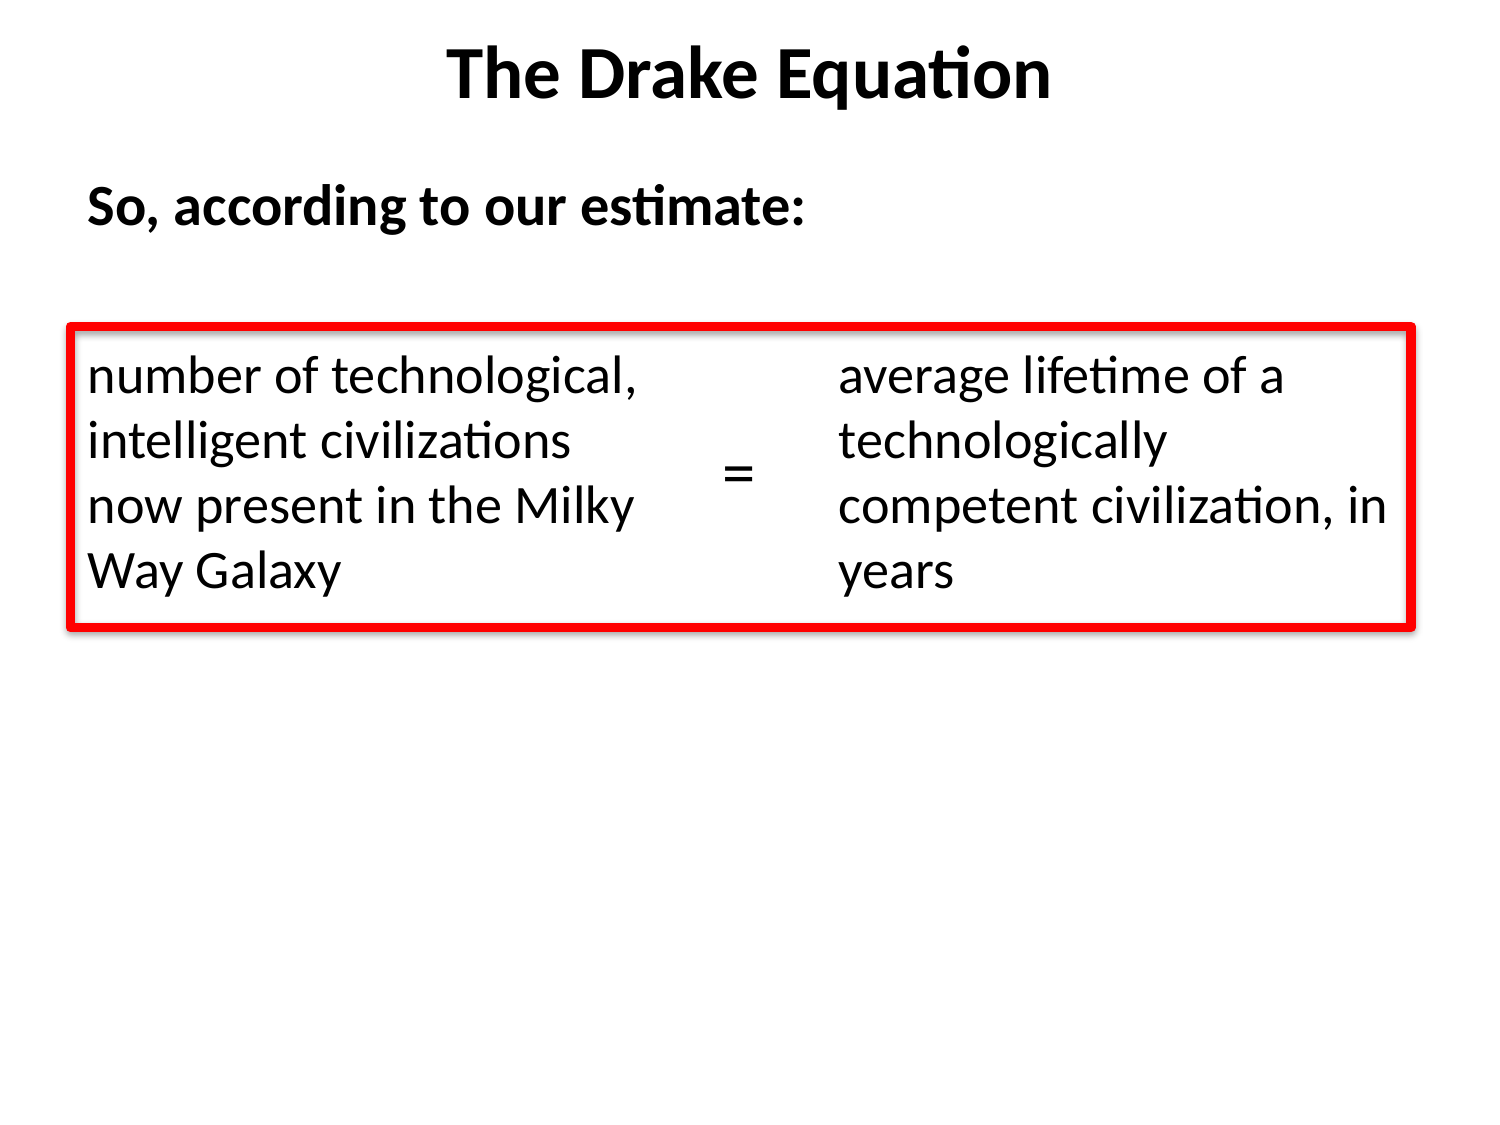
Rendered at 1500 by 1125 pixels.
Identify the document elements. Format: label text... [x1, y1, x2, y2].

text_box So, according to our estimate: [72, 159, 1386, 245]
text_box [70, 326, 1412, 628]
title The Drake Equation [112, 12, 1388, 125]
